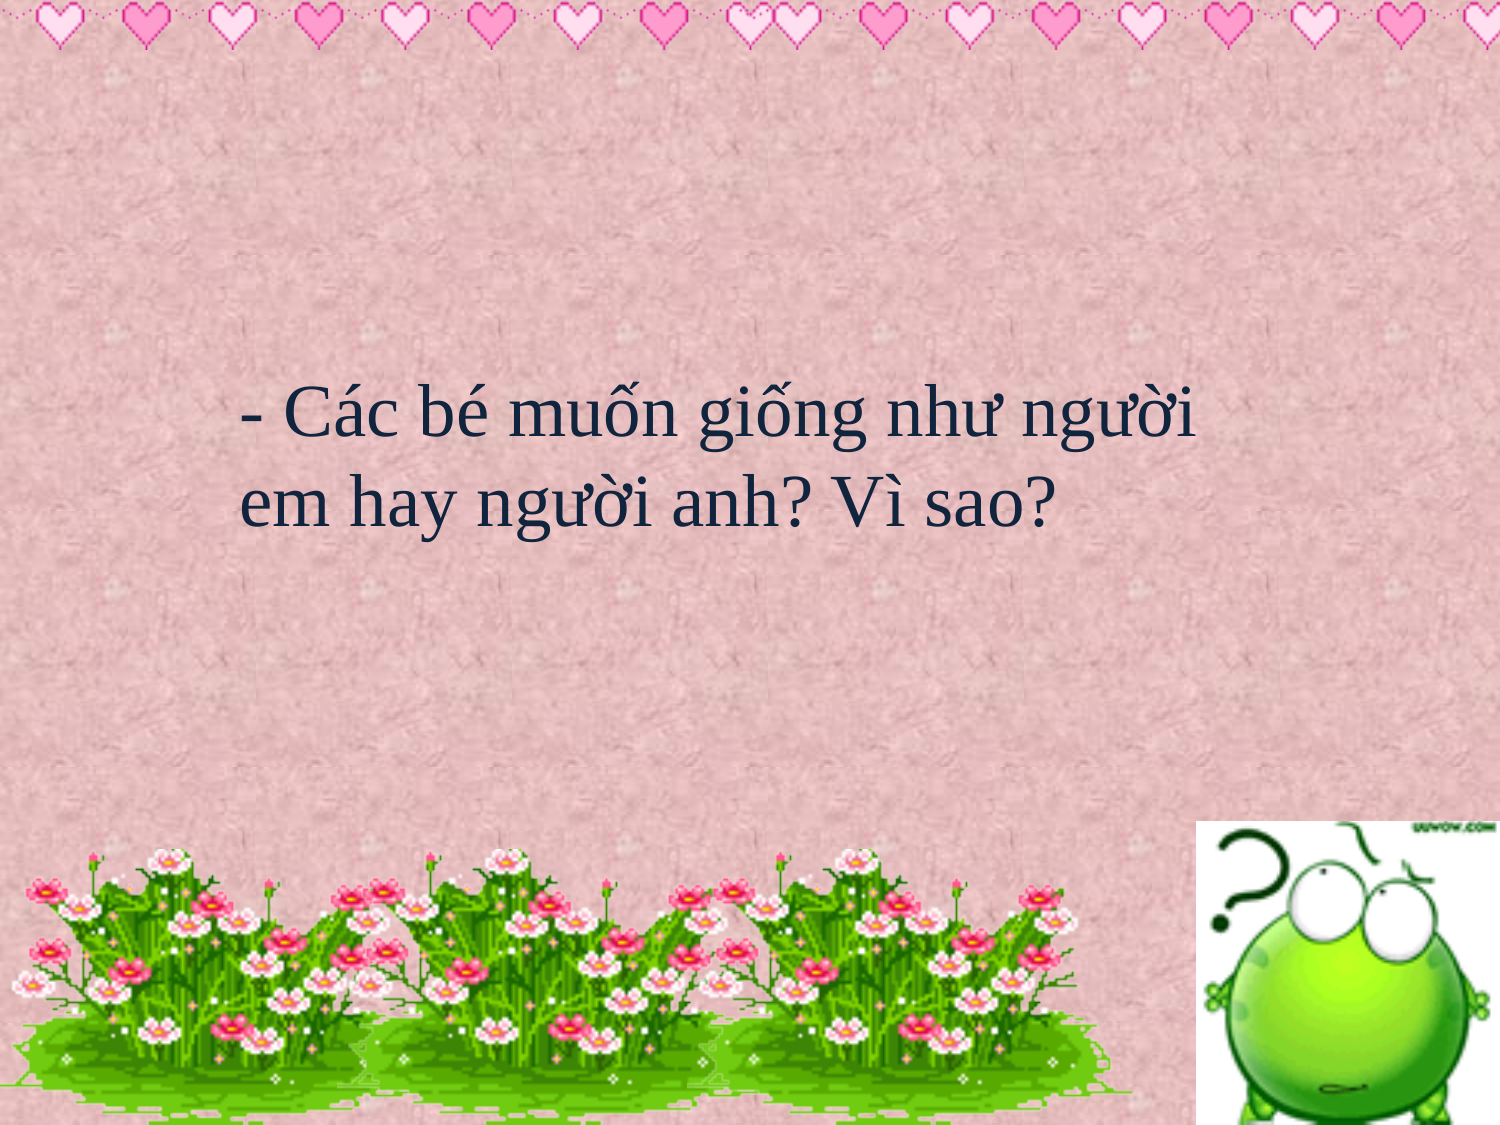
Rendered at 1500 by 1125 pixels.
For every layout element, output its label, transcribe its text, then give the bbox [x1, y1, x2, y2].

picture [0, 0, 1500, 1125]
text_box - Các bé muốn giống như người em hay người anh? Vì sao? [224, 354, 1275, 549]
